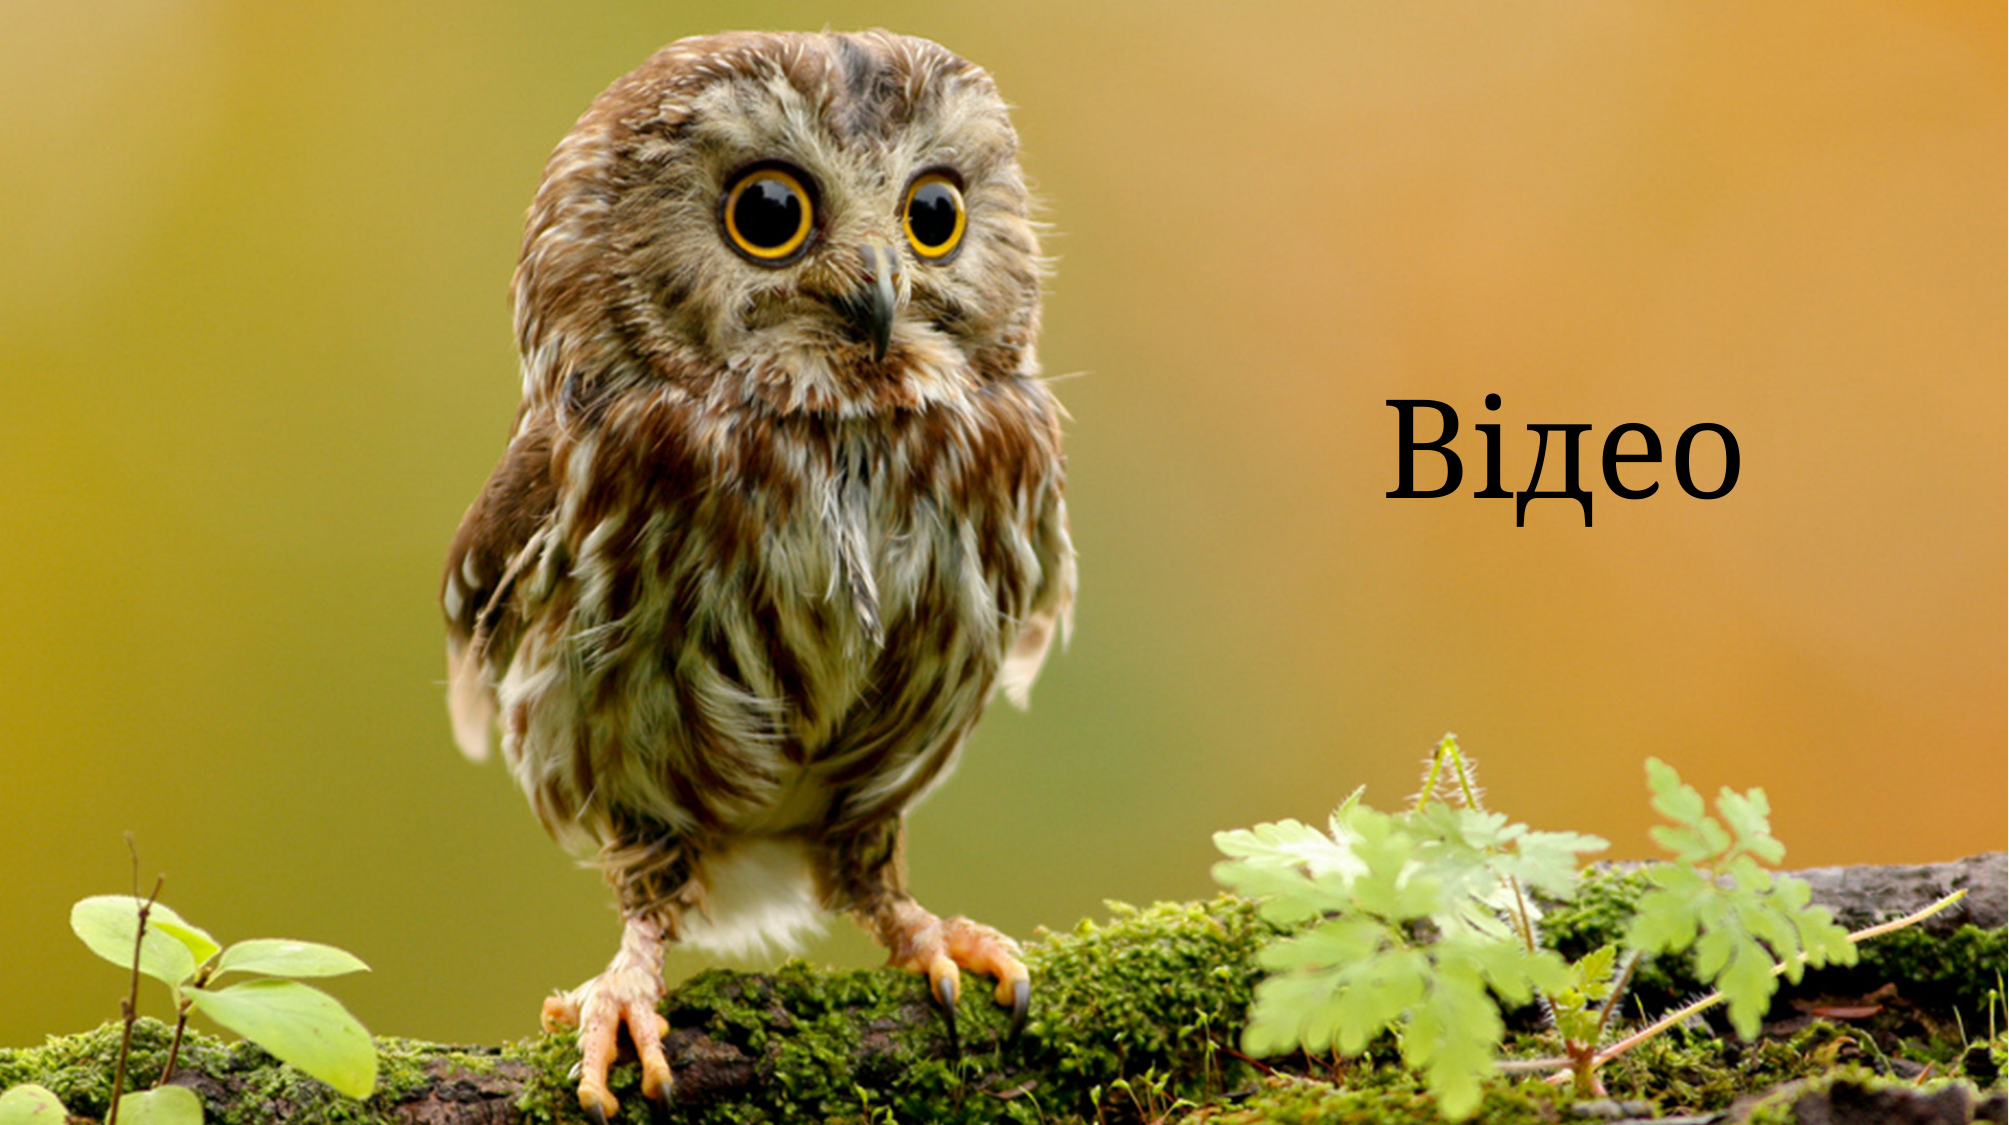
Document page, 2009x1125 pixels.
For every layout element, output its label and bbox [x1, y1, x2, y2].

list [0, 0, 2008, 1125]
